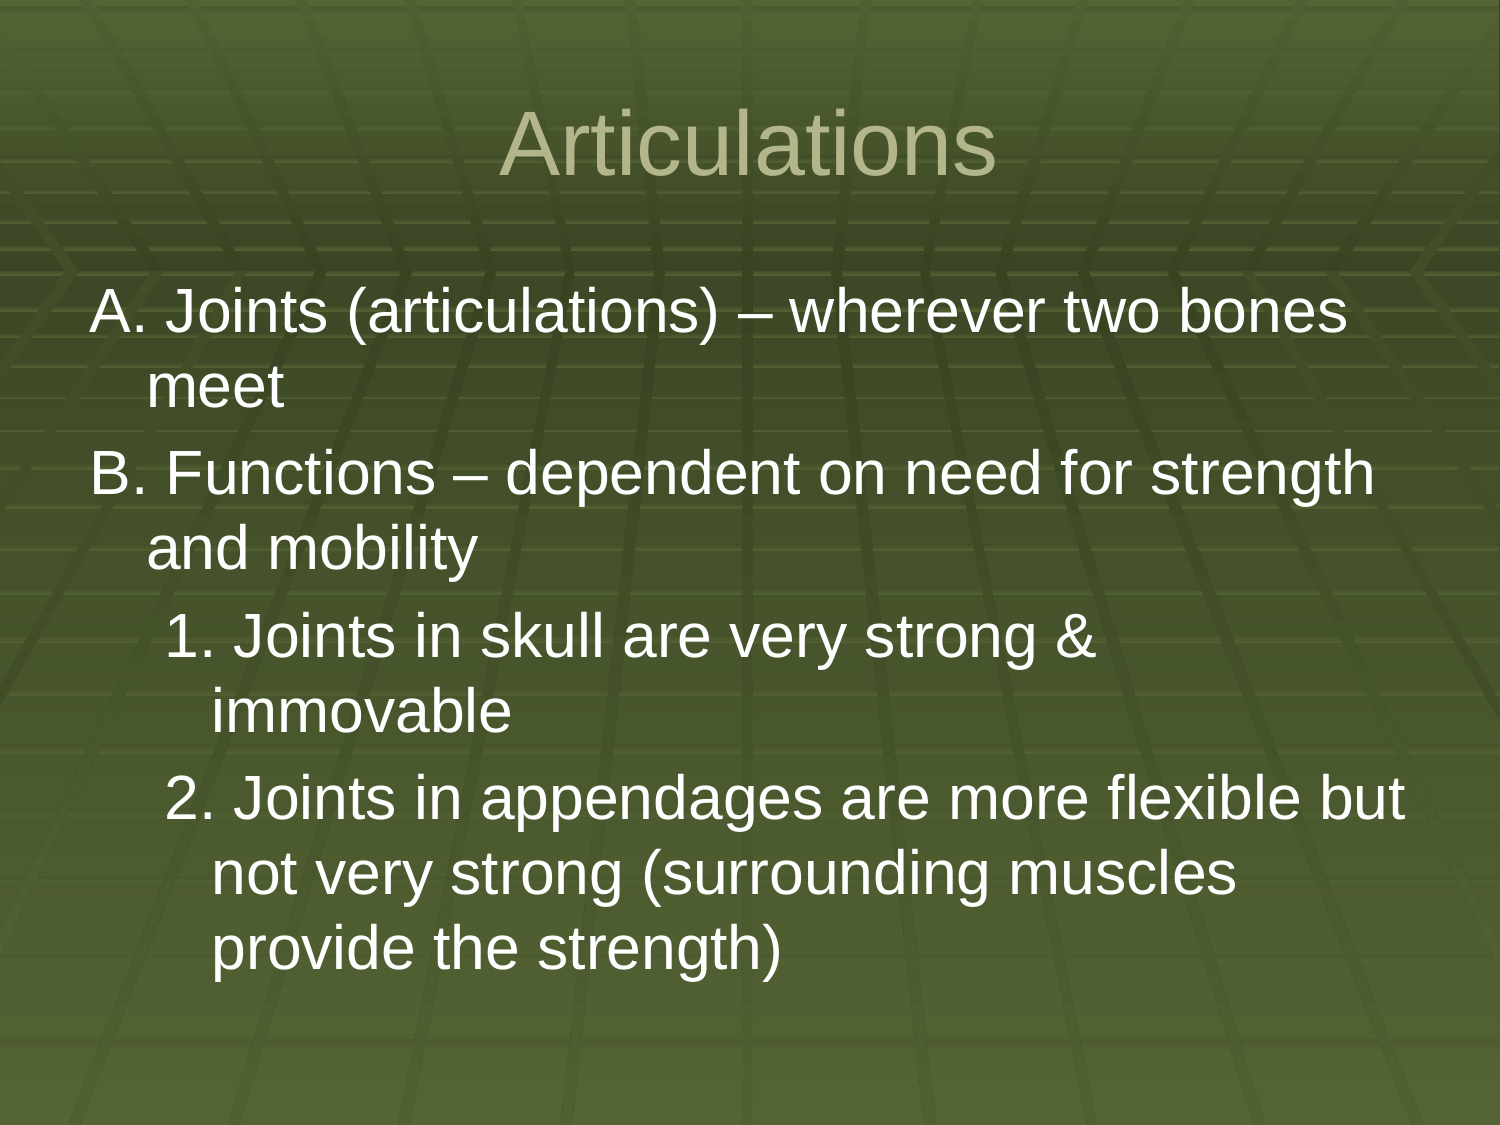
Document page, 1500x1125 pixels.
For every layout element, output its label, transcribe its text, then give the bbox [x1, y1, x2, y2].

list A. Joints (articulations) – wherever two bones meet B. Functions – dependent on need for strength and mobility 1. Joints in skull are very strong & immovable 2. Joints in appendages are more flexible but not very strong (surrounding muscles provide the strength) [74, 261, 1425, 1001]
title Articulations [74, 44, 1425, 233]
